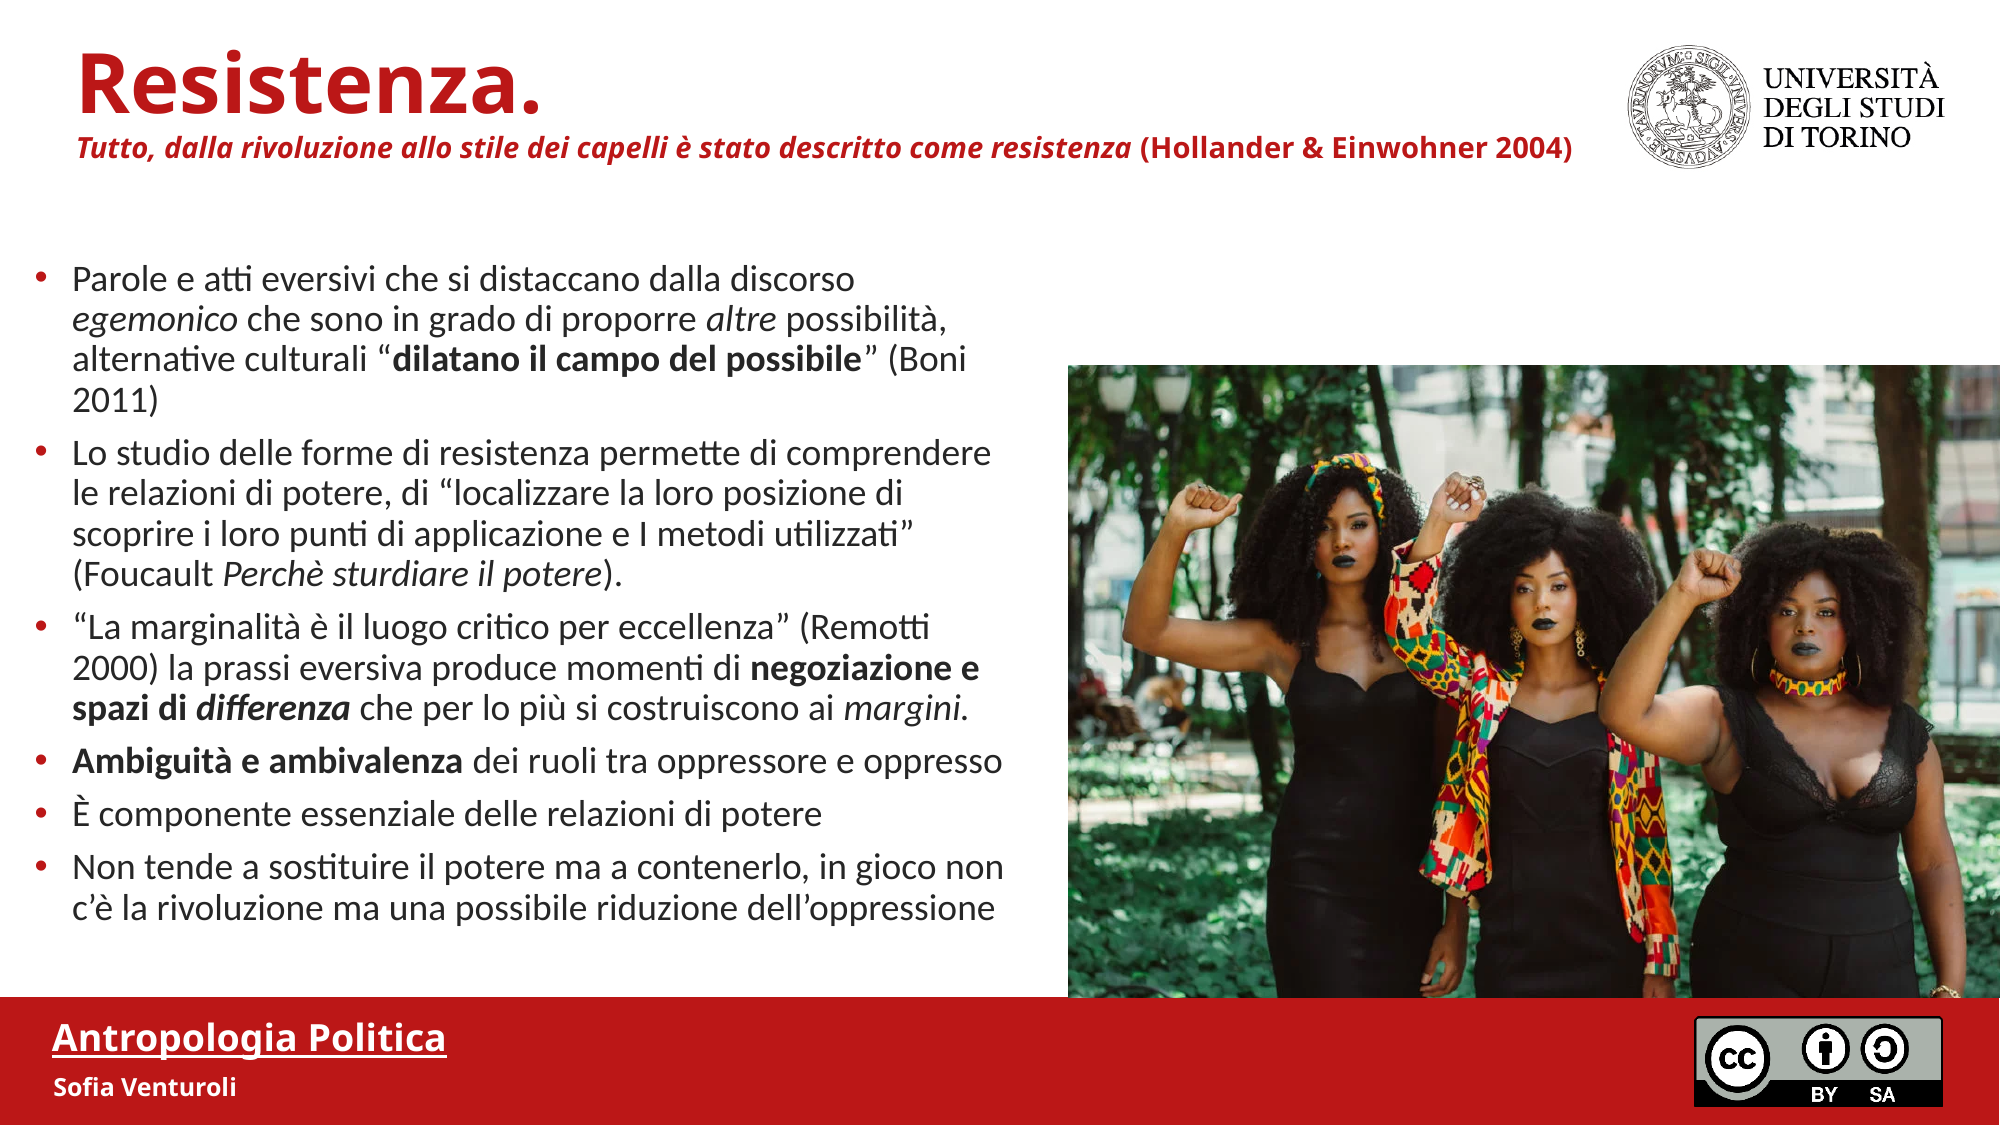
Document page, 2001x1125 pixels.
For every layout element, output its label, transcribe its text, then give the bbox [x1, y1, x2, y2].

picture [1068, 365, 2000, 998]
text_box Parole e atti eversivi che si distaccano dalla discorso egemonico che sono in grado di proporre altre possibilità, alternative culturali “dilatano il campo del possibile” (Boni 2011) Lo studio delle forme di resistenza permette di comprendere le relazioni di potere, di “localizzare la loro posizione di scoprire i loro punti di applicazione e I metodi utilizzati” (Foucault Perchè sturdiare il potere). “La marginalità è il luogo critico per eccellenza” (Remotti 2000) la prassi eversiva produce momenti di negoziazione e spazi di differenza che per lo più si costruiscono ai margini. Ambiguità e ambivalenza dei ruoli tra oppressore e oppresso È componente essenziale delle relazioni di potere Non tende a sostituire il potere ma a contenerlo, in gioco non c’è la rivoluzione ma una possibile riduzione dell’oppressione [19, 251, 1038, 874]
picture [1605, 22, 1964, 193]
text_box Resistenza. Tutto, dalla rivoluzione allo stile dei capelli è stato descritto come resistenza (Hollander & Einwohner 2004) [61, 22, 1599, 273]
picture [1694, 1016, 1943, 1107]
text_box Sofia Venturoli [38, 1068, 2000, 1123]
text_box Antropologia Politica [37, 1012, 2000, 1068]
